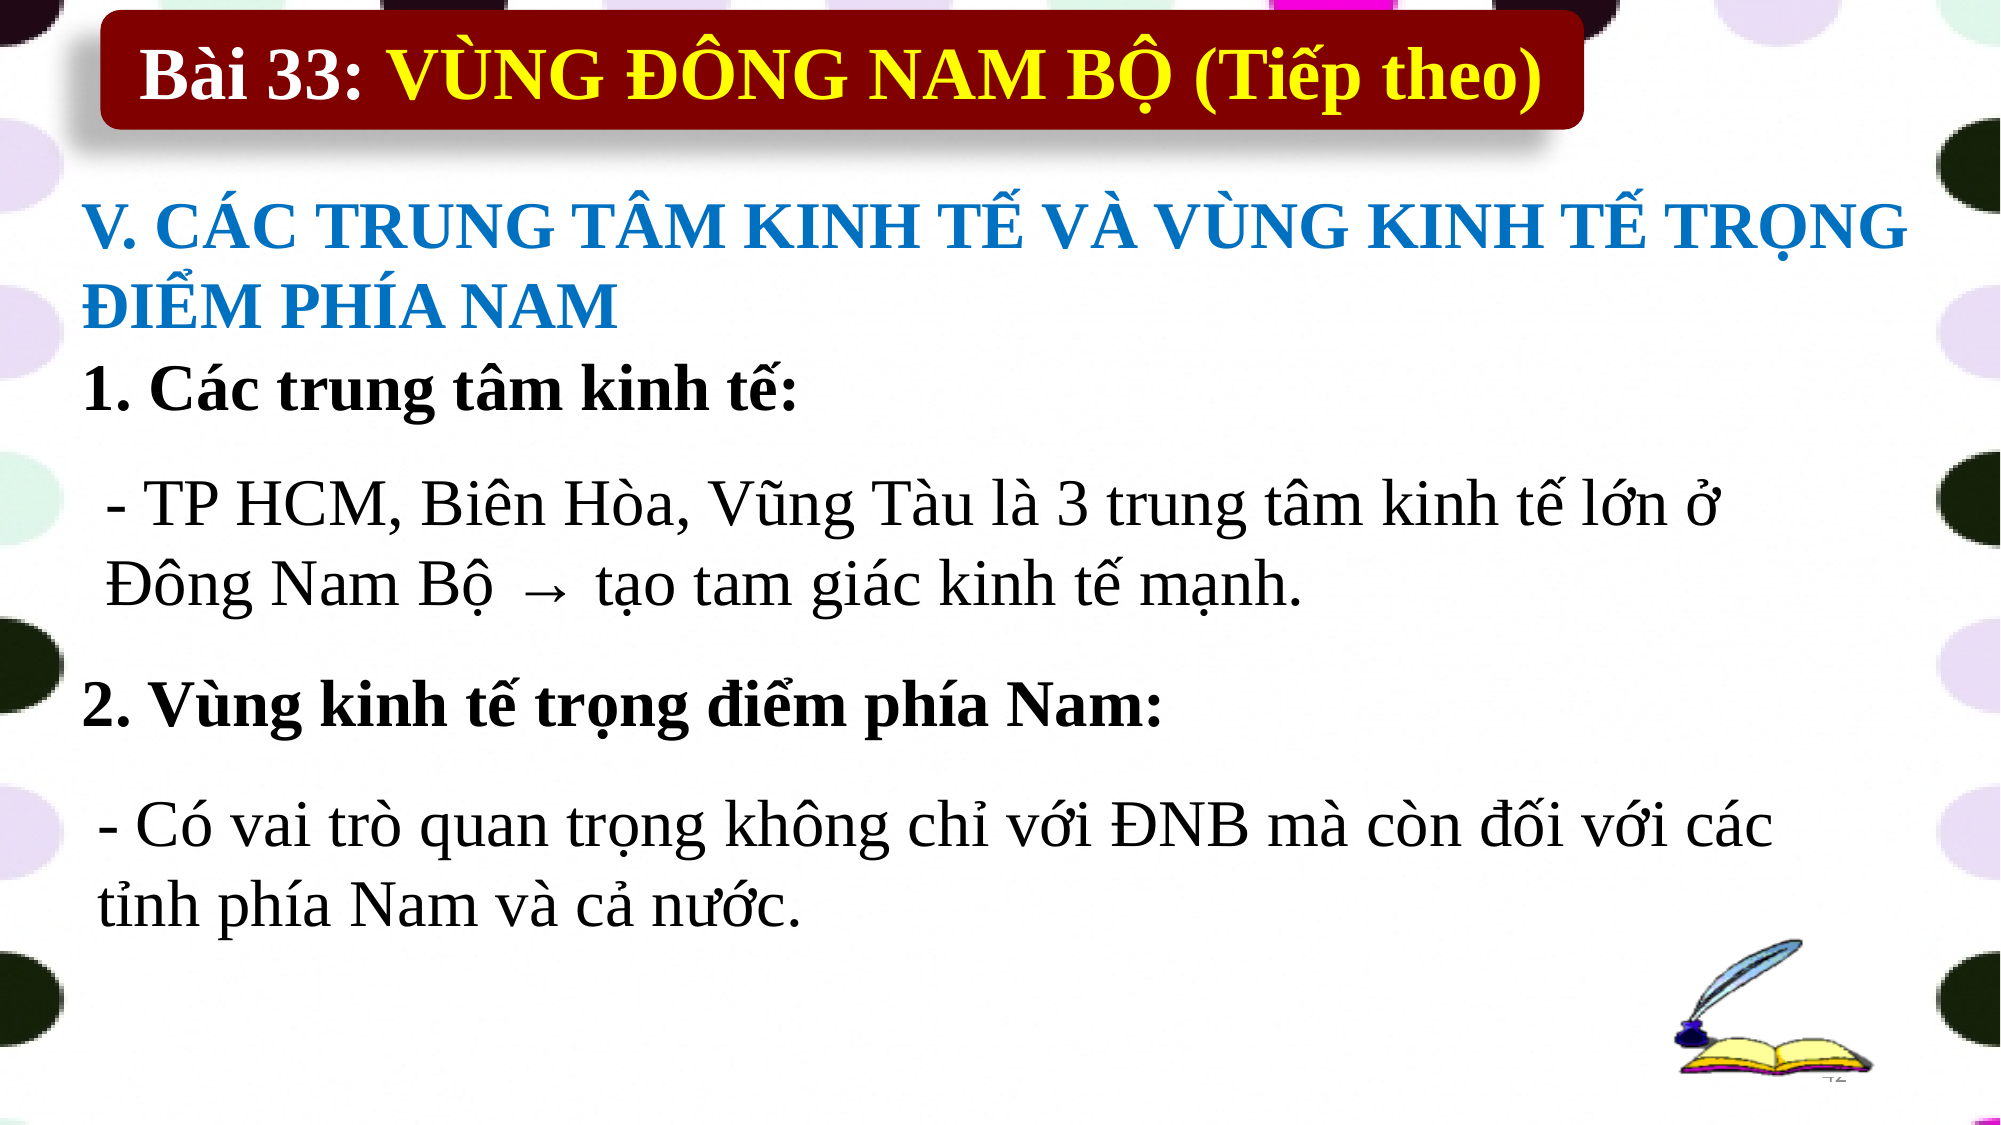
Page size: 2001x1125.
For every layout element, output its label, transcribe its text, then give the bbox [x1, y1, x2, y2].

picture [0, 0, 2001, 1125]
text_box Bài 33: VÙNG ĐÔNG NAM BỘ (Tiếp theo) [99, 8, 1586, 131]
slide_number 42 [1412, 1042, 1863, 1103]
text_box 1. Các trung tâm kinh tế: [67, 336, 1413, 431]
text_box - Có vai trò quan trọng không chỉ với ĐNB mà còn đối với các tỉnh phía Nam và cả nước. [82, 772, 1892, 948]
text_box 2. Vùng kinh tế trọng điểm phía Nam: [66, 652, 1483, 747]
text_box - TP HCM, Biên Hòa, Vũng Tàu là 3 trung tâm kinh tế lớn ở Đông Nam Bộ → tạo tam giác kinh tế mạnh. [90, 451, 1771, 626]
text_box V. CÁC TRUNG TÂM KINH TẾ VÀ VÙNG KINH TẾ TRỌNG ĐIỂM PHÍA NAM [67, 174, 1929, 350]
